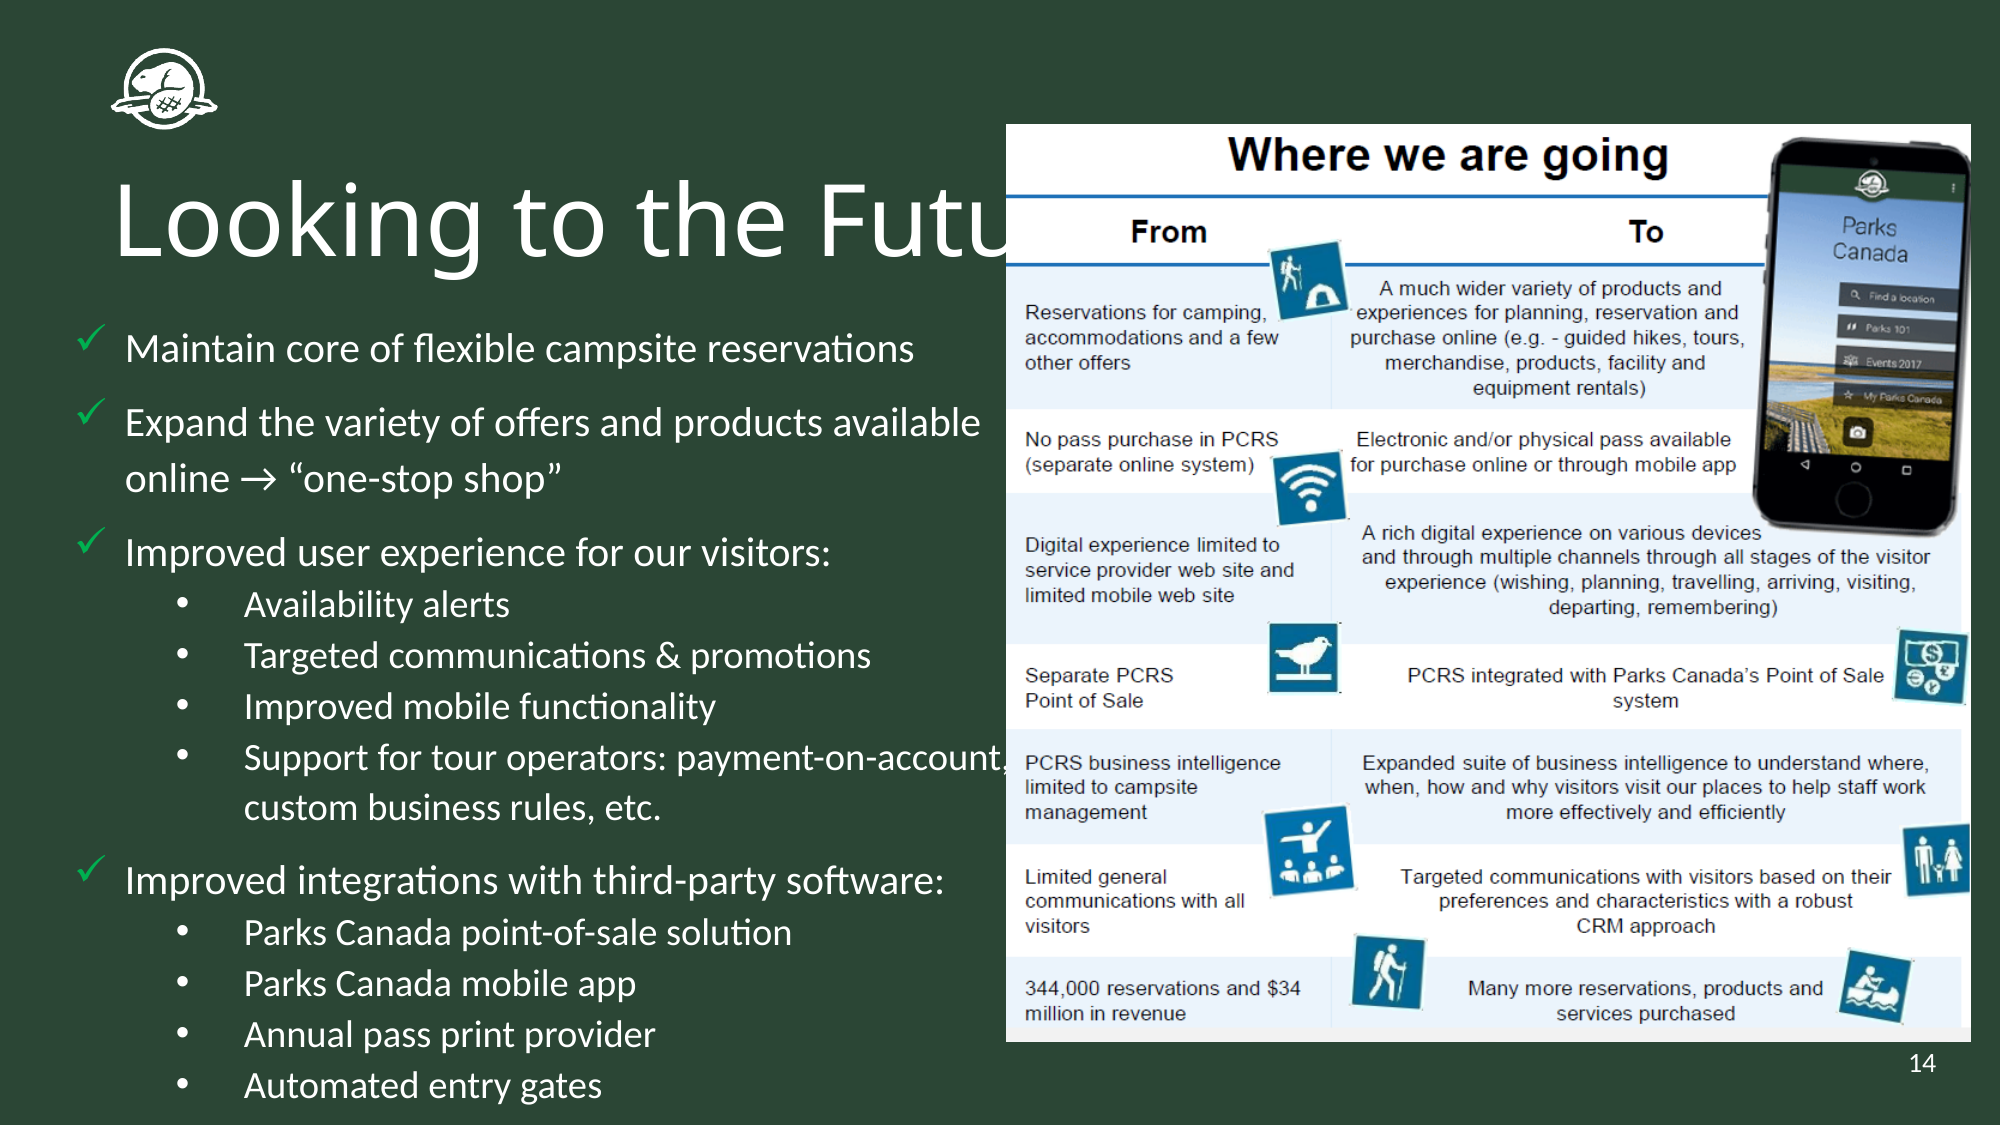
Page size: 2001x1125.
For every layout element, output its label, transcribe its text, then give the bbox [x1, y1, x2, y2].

list Looking to the Future [96, 148, 1006, 308]
list Maintain core of flexible campsite reservations Expand the variety of offers and products available online → “one-stop shop” Improved user experience for our visitors: Availability alerts Targeted communications & promotions Improved mobile functionality Support for tour operators: payment-on-account, custom business rules, etc. Improved integrations with third-party software: Parks Canada point-of-sale solution Parks Canada mobile app Annual pass print provider Automated entry gates [58, 308, 1035, 1125]
picture [1006, 124, 1971, 1042]
picture [85, 30, 242, 152]
